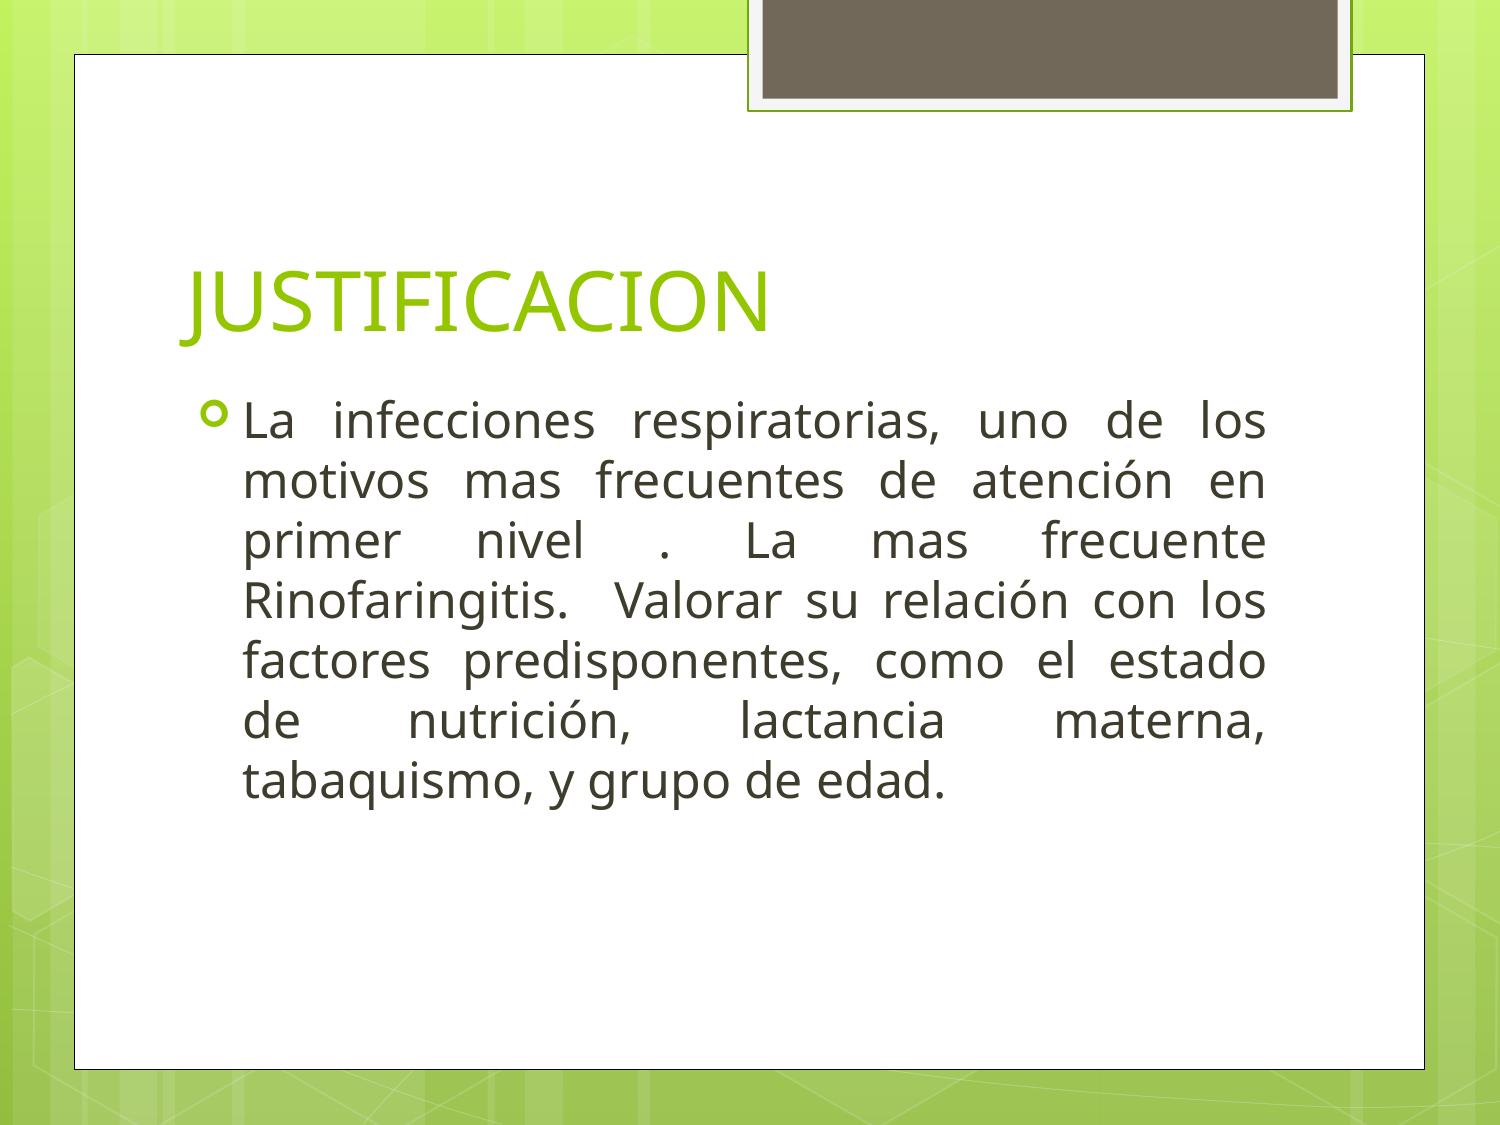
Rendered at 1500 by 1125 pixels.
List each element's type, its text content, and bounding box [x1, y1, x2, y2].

list La infecciones respiratorias, uno de los motivos mas frecuentes de atención en primer nivel . La mas frecuente Rinofaringitis. Valorar su relación con los factores predisponentes, como el estado de nutrición, lactancia materna, tabaquismo, y grupo de edad. [171, 381, 1283, 957]
title JUSTIFICACION [171, 168, 1324, 357]
